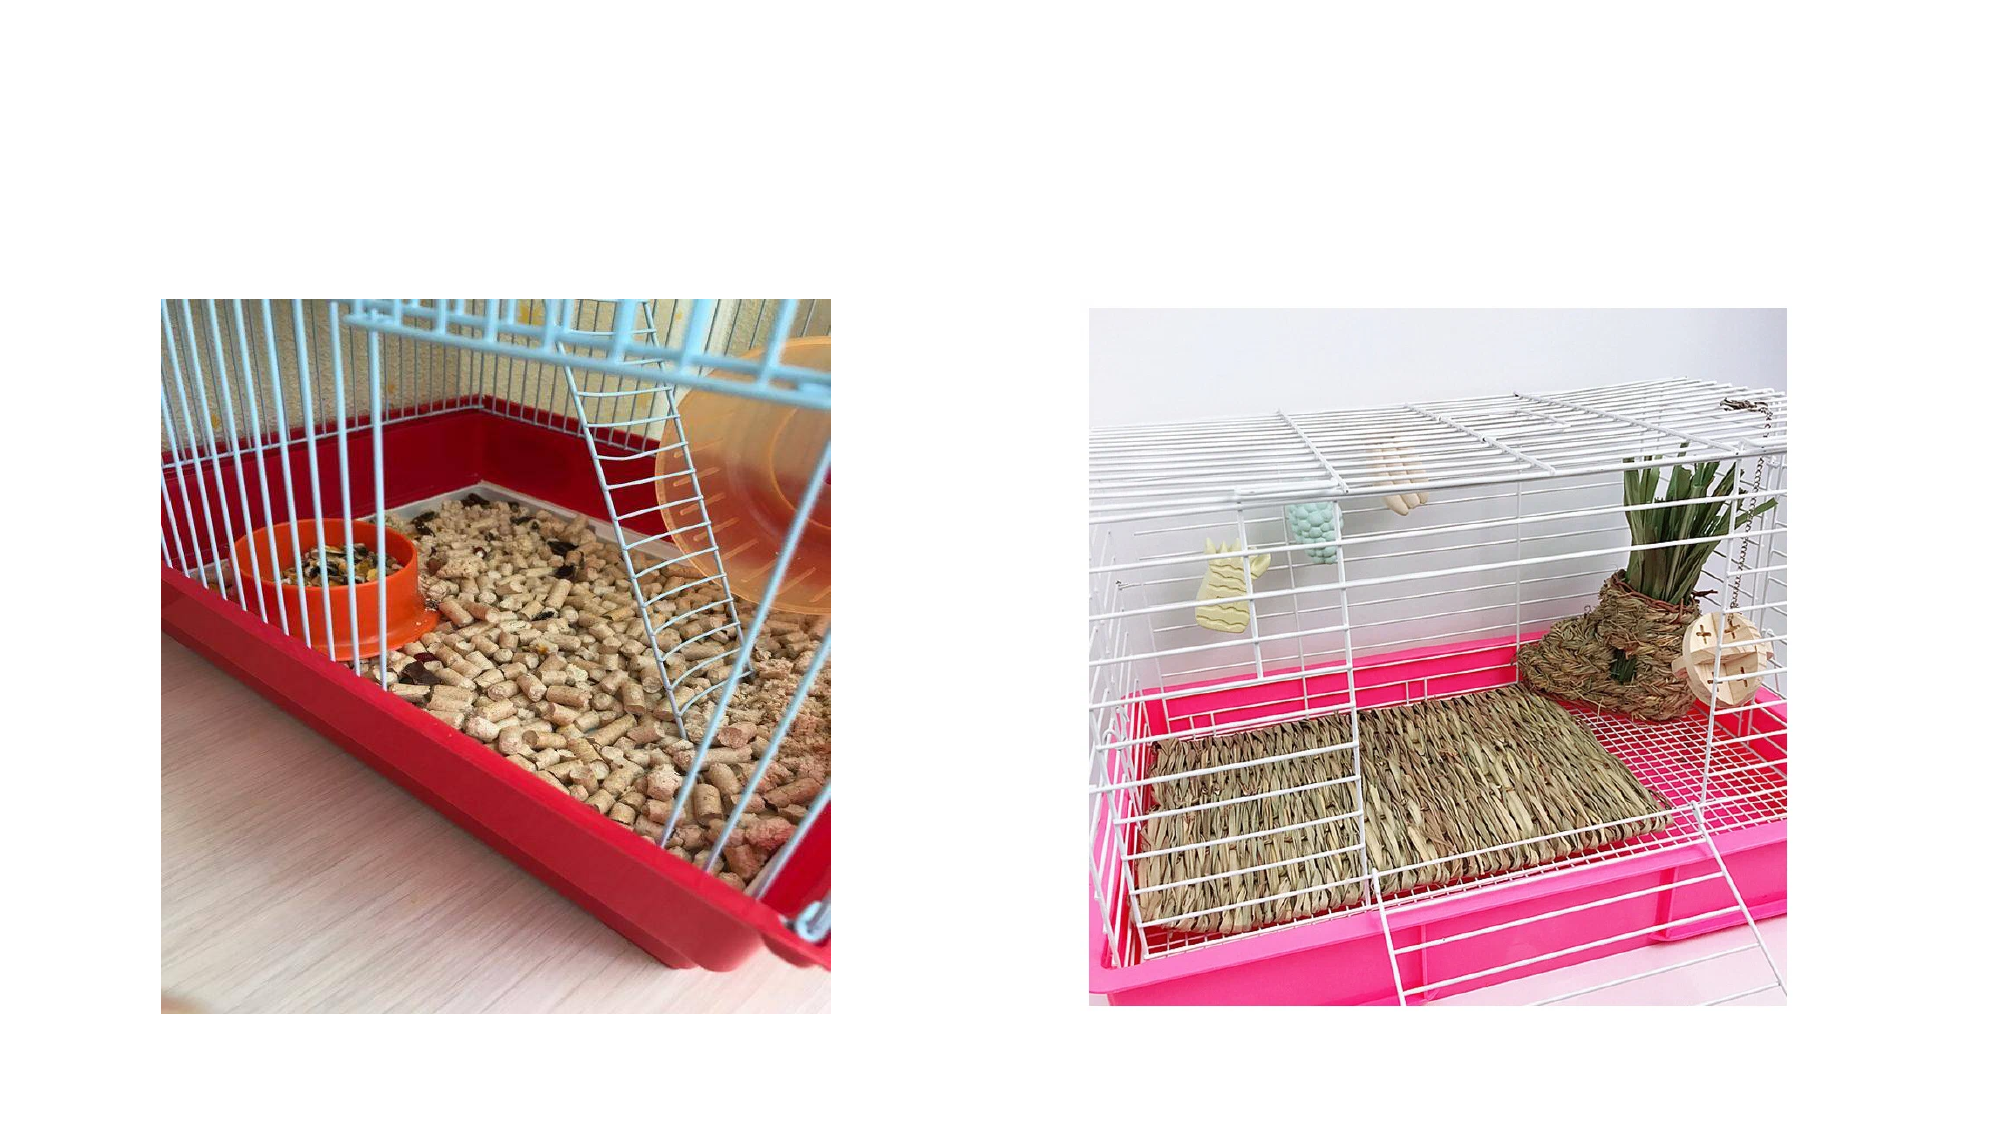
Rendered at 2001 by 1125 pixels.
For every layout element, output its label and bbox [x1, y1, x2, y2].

list [161, 299, 831, 1014]
list [1080, 299, 1795, 1014]
